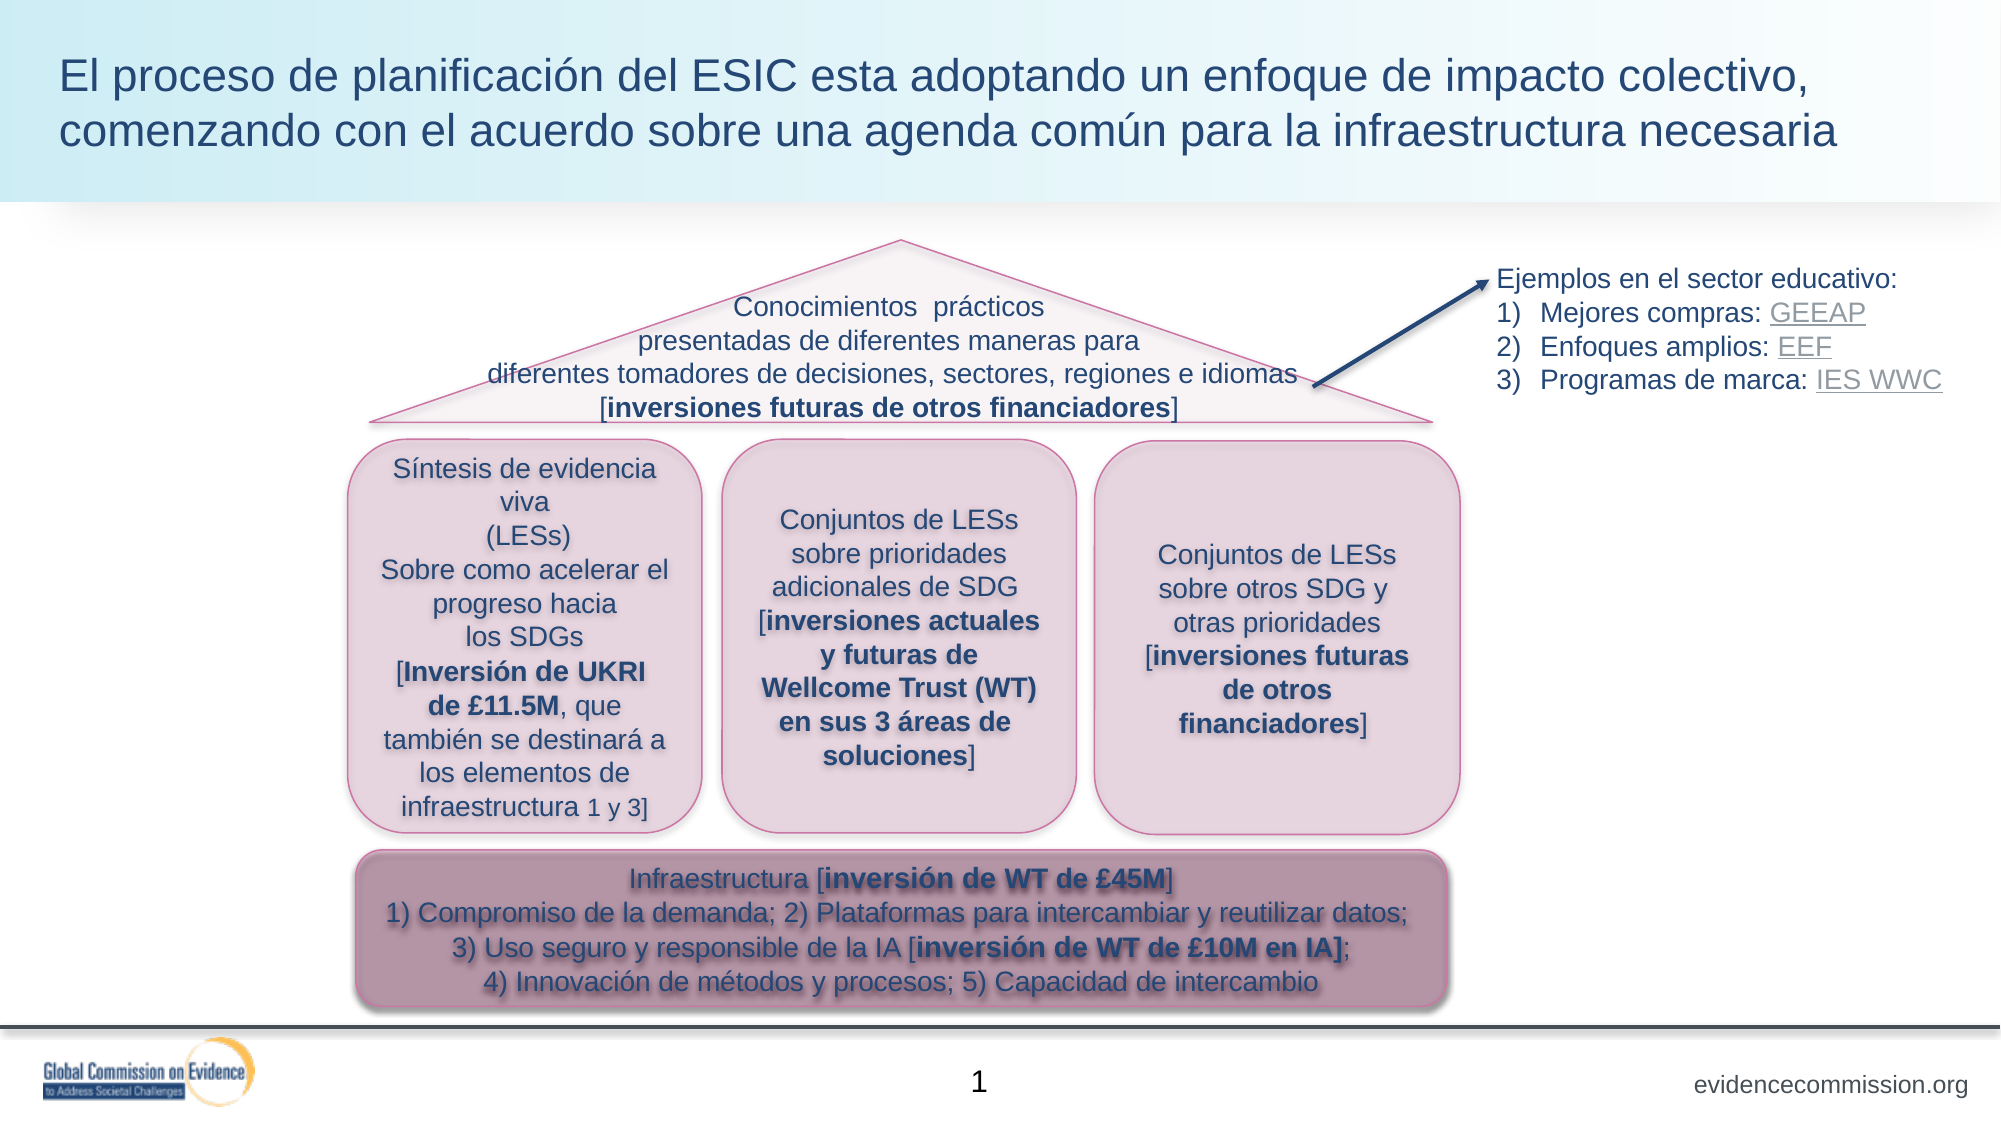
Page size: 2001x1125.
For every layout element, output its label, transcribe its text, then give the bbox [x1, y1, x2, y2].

text_box Conjuntos de LESs sobre otros SDG y otras prioridades [inversiones futuras de otros financiadores] [1093, 440, 1461, 836]
picture [43, 1037, 255, 1107]
text_box Ejemplos en el sector educativo: Mejores compras: GEEAP Enfoques amplios: EEF Programas de marca: IES WWC [1481, 253, 1965, 403]
text_box Síntesis de evidencia viva (LESs) Sobre como acelerar el progreso hacia los SDGs [Inversión de UKRI de £11.5M, que también se destinará a los elementos de infraestructura 1 y 3] [346, 438, 703, 834]
picture [0, 0, 2001, 202]
slide_number 1 [970, 1016, 1030, 1125]
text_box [1312, 279, 1490, 388]
text_box Conocimientos prácticos presentadas de diferentes maneras para diferentes tomadores de decisiones, sectores, regiones e idiomas [inversiones futuras de otros financiadores] [472, 280, 1314, 466]
text_box [781, 239, 1021, 280]
text_box Conjuntos de LESs sobre prioridades adicionales de SDG [inversiones actuales y futuras de Wellcome Trust (WT) en sus 3 áreas de soluciones] [721, 466, 1078, 834]
text_box [1314, 395, 1434, 424]
text_box [368, 386, 472, 424]
slide_number 1 [970, 841, 1030, 848]
text_box Infraestructura [inversión de WT de £45M] 1) Compromiso de la demanda; 2) Plataformas para intercambiar y reutilizar datos; 3) Uso seguro y responsible de la IA [inversión de WT de £10M en IA]; 4) Innovación de métodos y procesos; 5) Capacidad de intercambio [355, 849, 1448, 1008]
title El proceso de planificación del ESIC esta adoptando un enfoque de impacto colectivo, comenzando con el acuerdo sobre una agenda común para la infraestructura necesaria [43, 18, 1965, 184]
